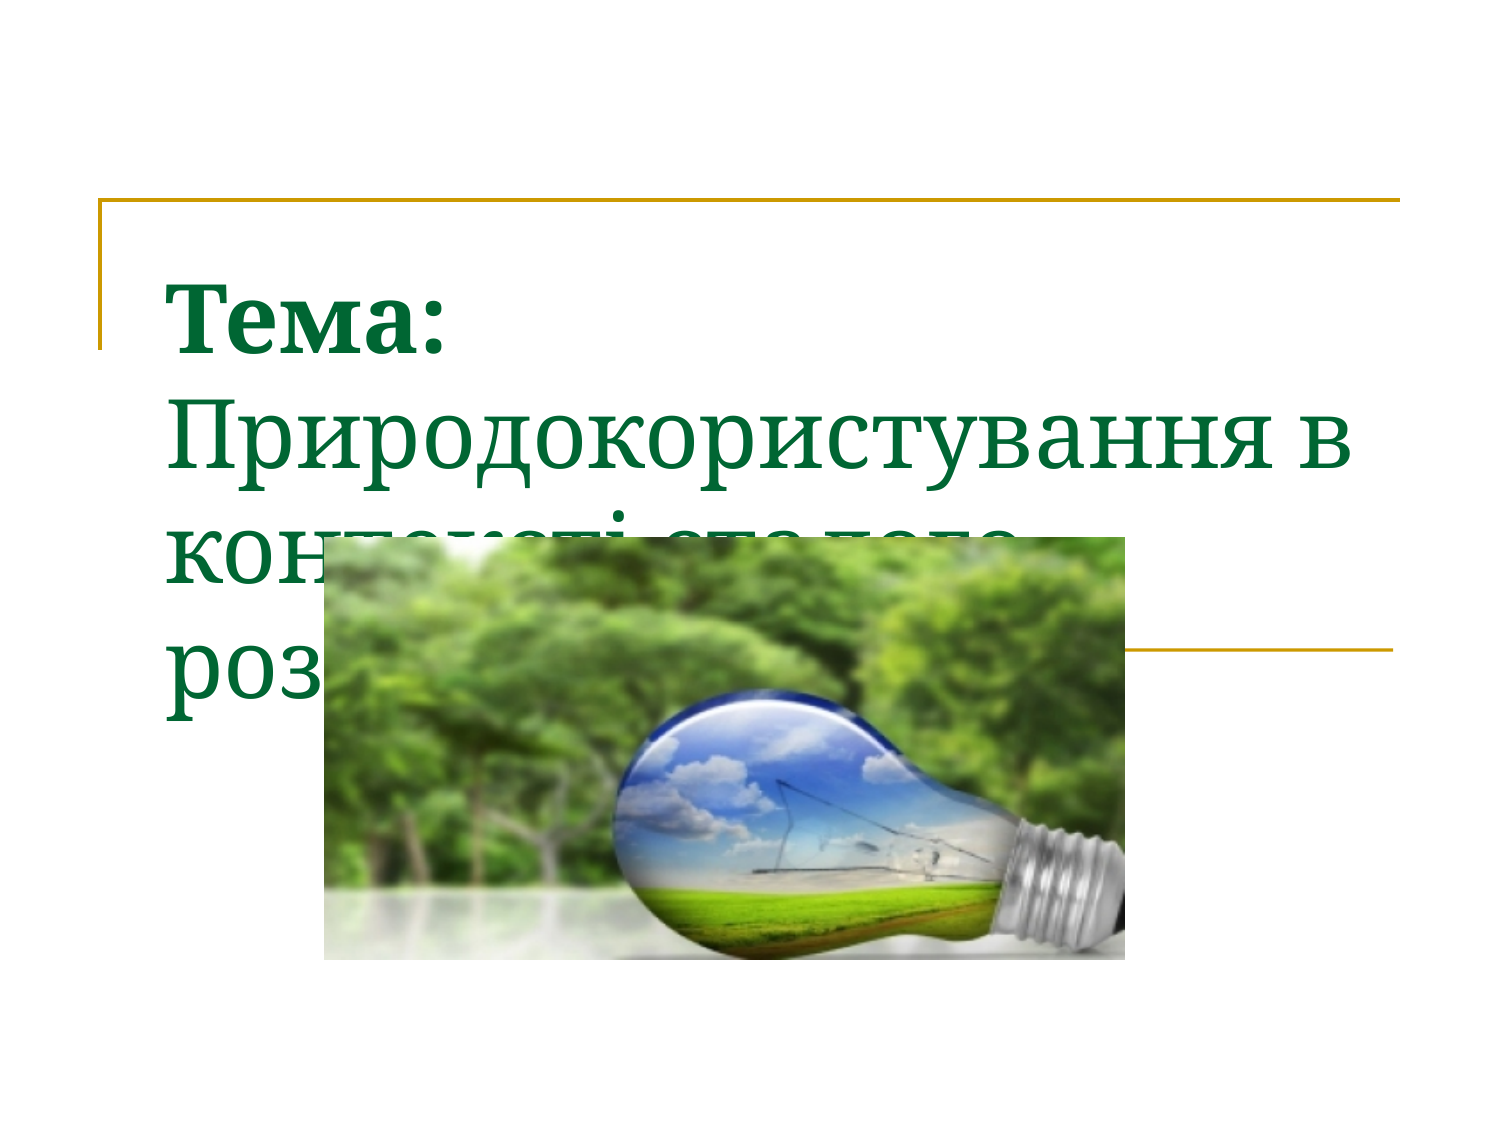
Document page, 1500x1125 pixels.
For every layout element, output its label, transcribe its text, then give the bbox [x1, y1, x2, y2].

picture [324, 537, 1126, 960]
title Тема: Природокористування в контексті сталого розвитку [150, 249, 1401, 538]
